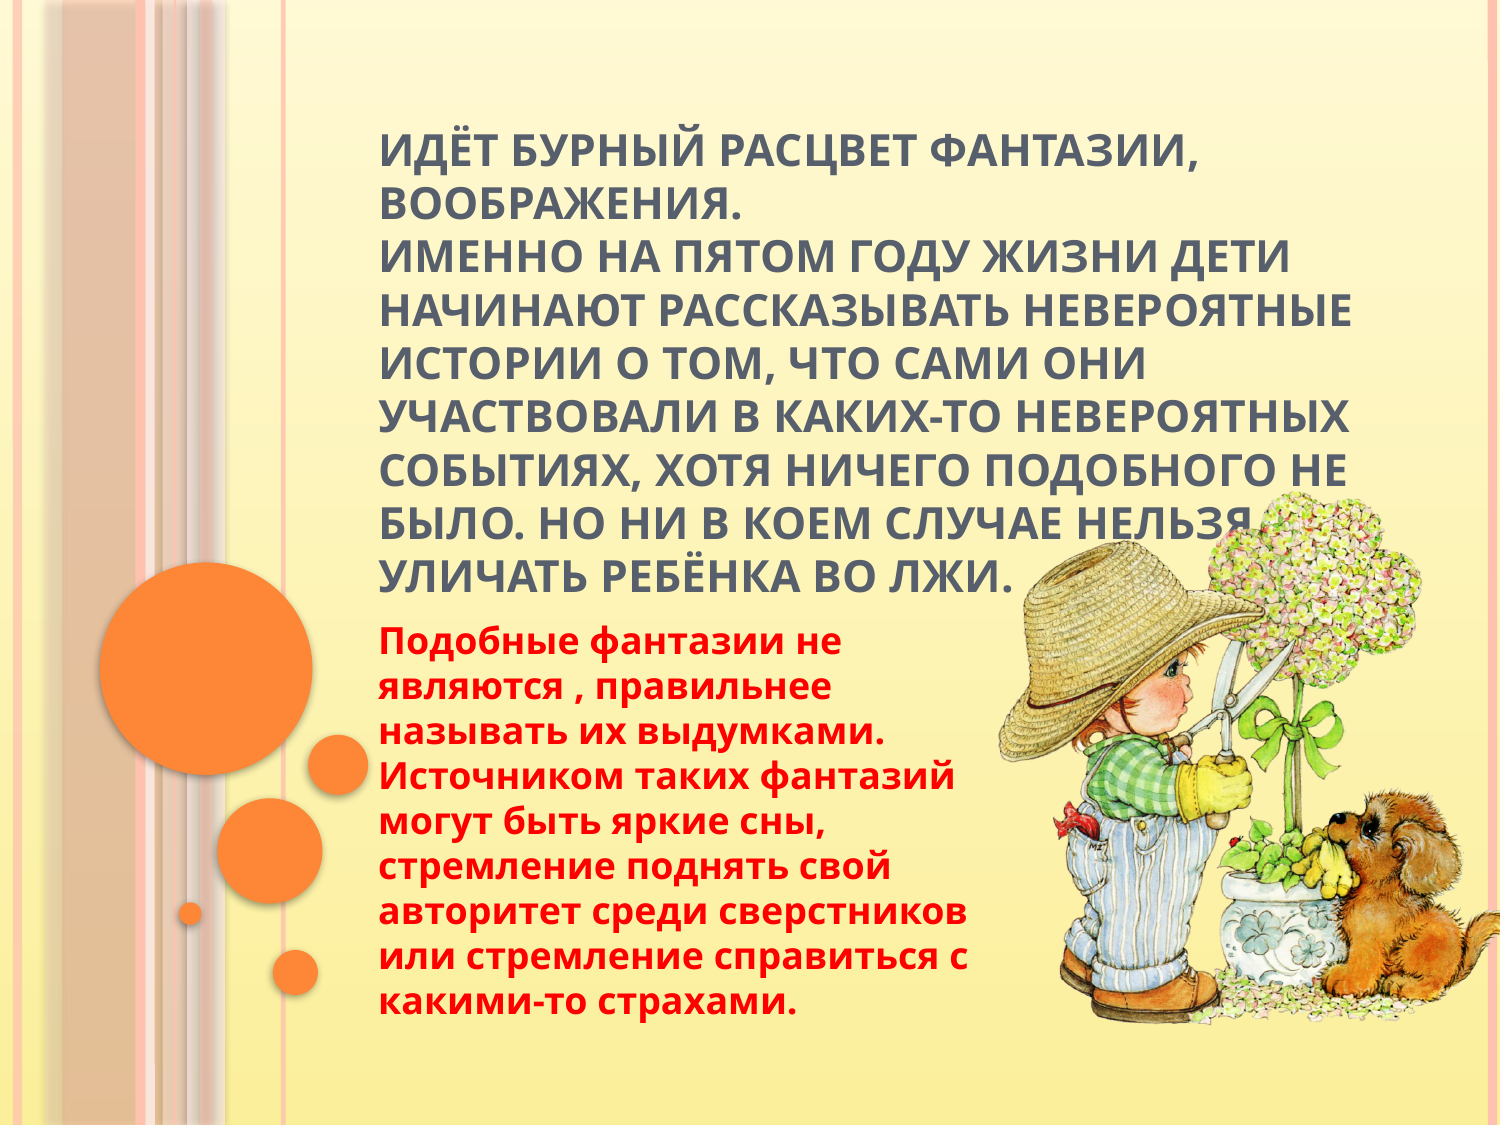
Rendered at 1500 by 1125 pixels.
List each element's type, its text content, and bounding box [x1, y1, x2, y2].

list Подобные фантазии не являются , правильнее называть их выдумками. Источником таких фантазий могут быть яркие сны, стремление поднять свой авторитет среди сверстников или стремление справиться с какими-то страхами. [363, 609, 1043, 1090]
picture [972, 479, 1500, 1032]
title Идёт бурный расцвет фантазии, воображения. Именно на пятом году жизни дети начинают рассказывать невероятные истории о том, что сами они участвовали в каких-то невероятных событиях, хотя ничего подобного не было. Но ни в коем случае нельзя уличать ребёнка во лжи. [363, 82, 1376, 609]
